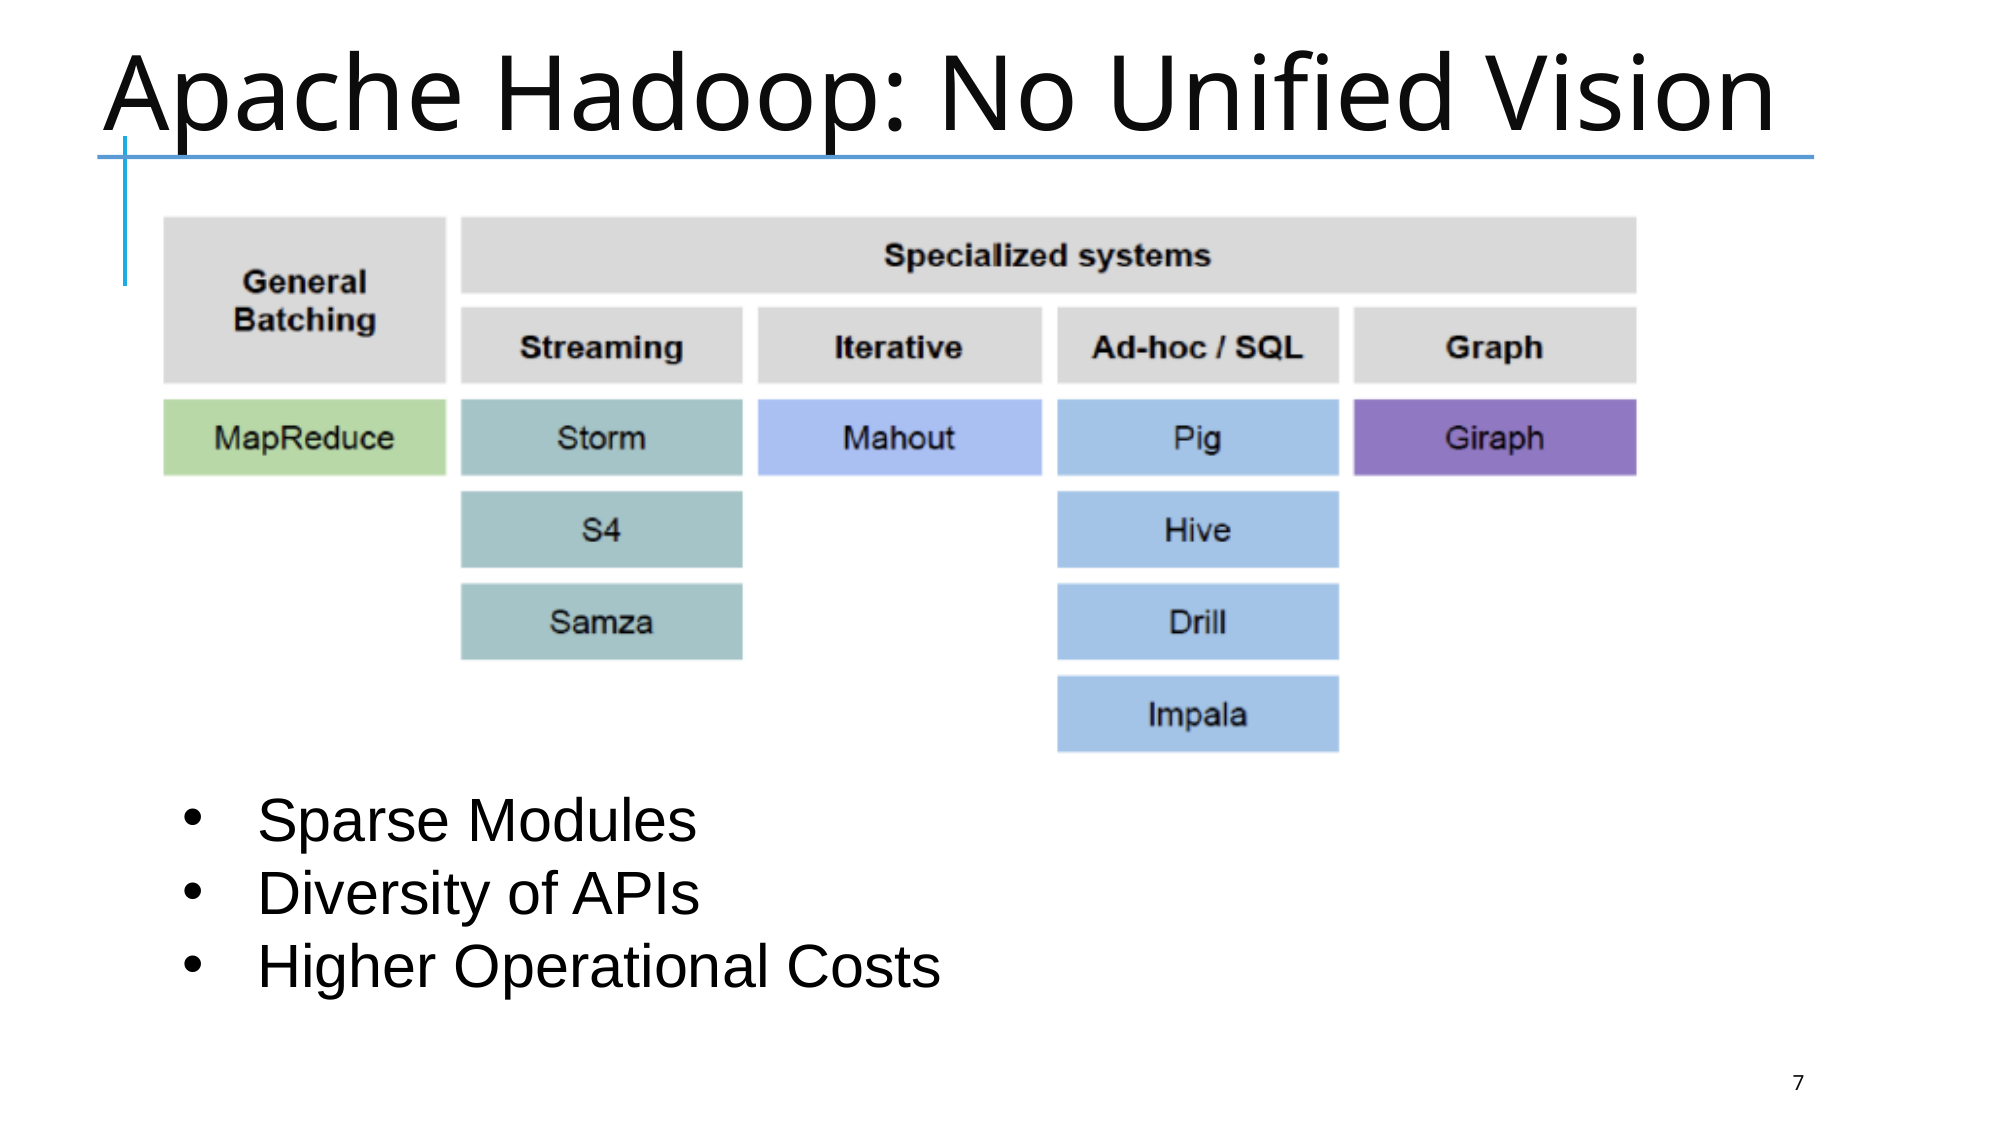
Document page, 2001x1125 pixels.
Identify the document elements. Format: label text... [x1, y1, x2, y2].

picture [162, 205, 1671, 777]
slide_number 7 [1777, 1061, 1938, 1107]
title Apache Hadoop: No Unified Vision [88, 43, 1858, 157]
text_box Sparse Modules Diversity of APIs Higher Operational Costs [162, 782, 1025, 994]
